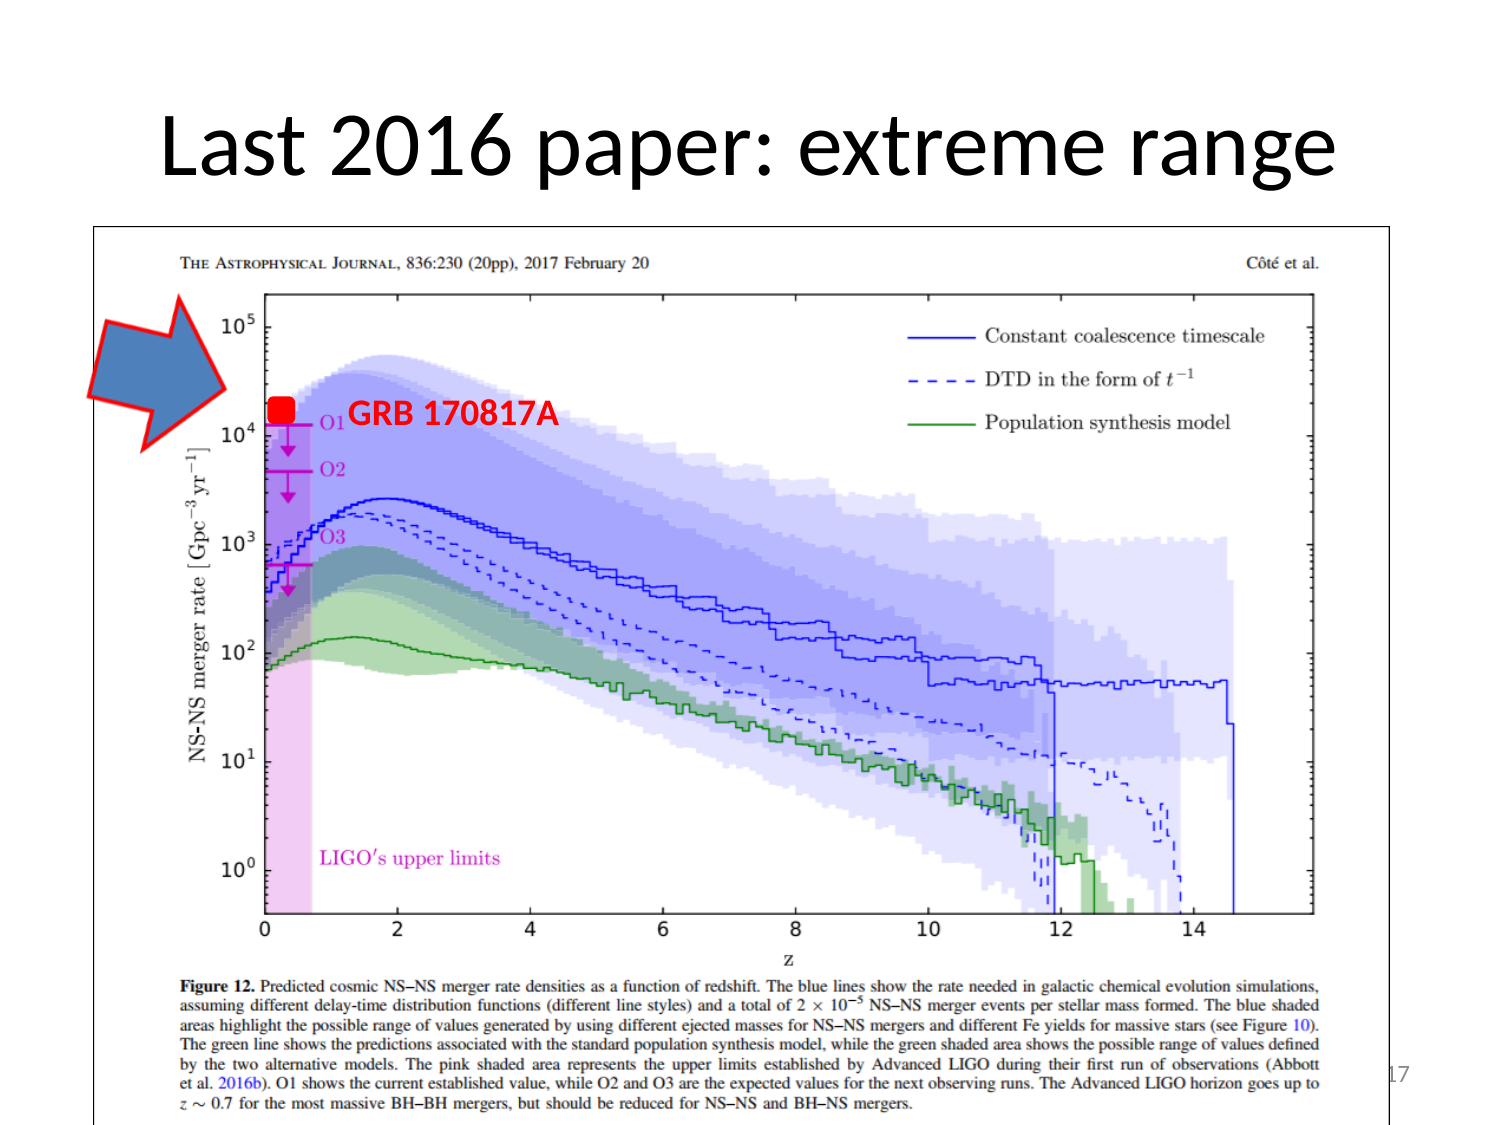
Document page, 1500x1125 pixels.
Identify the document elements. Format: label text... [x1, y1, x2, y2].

picture [65, 226, 1391, 1125]
slide_number 17 [1395, 1042, 1425, 1103]
title Last 2016 paper: extreme range [75, 45, 1425, 233]
